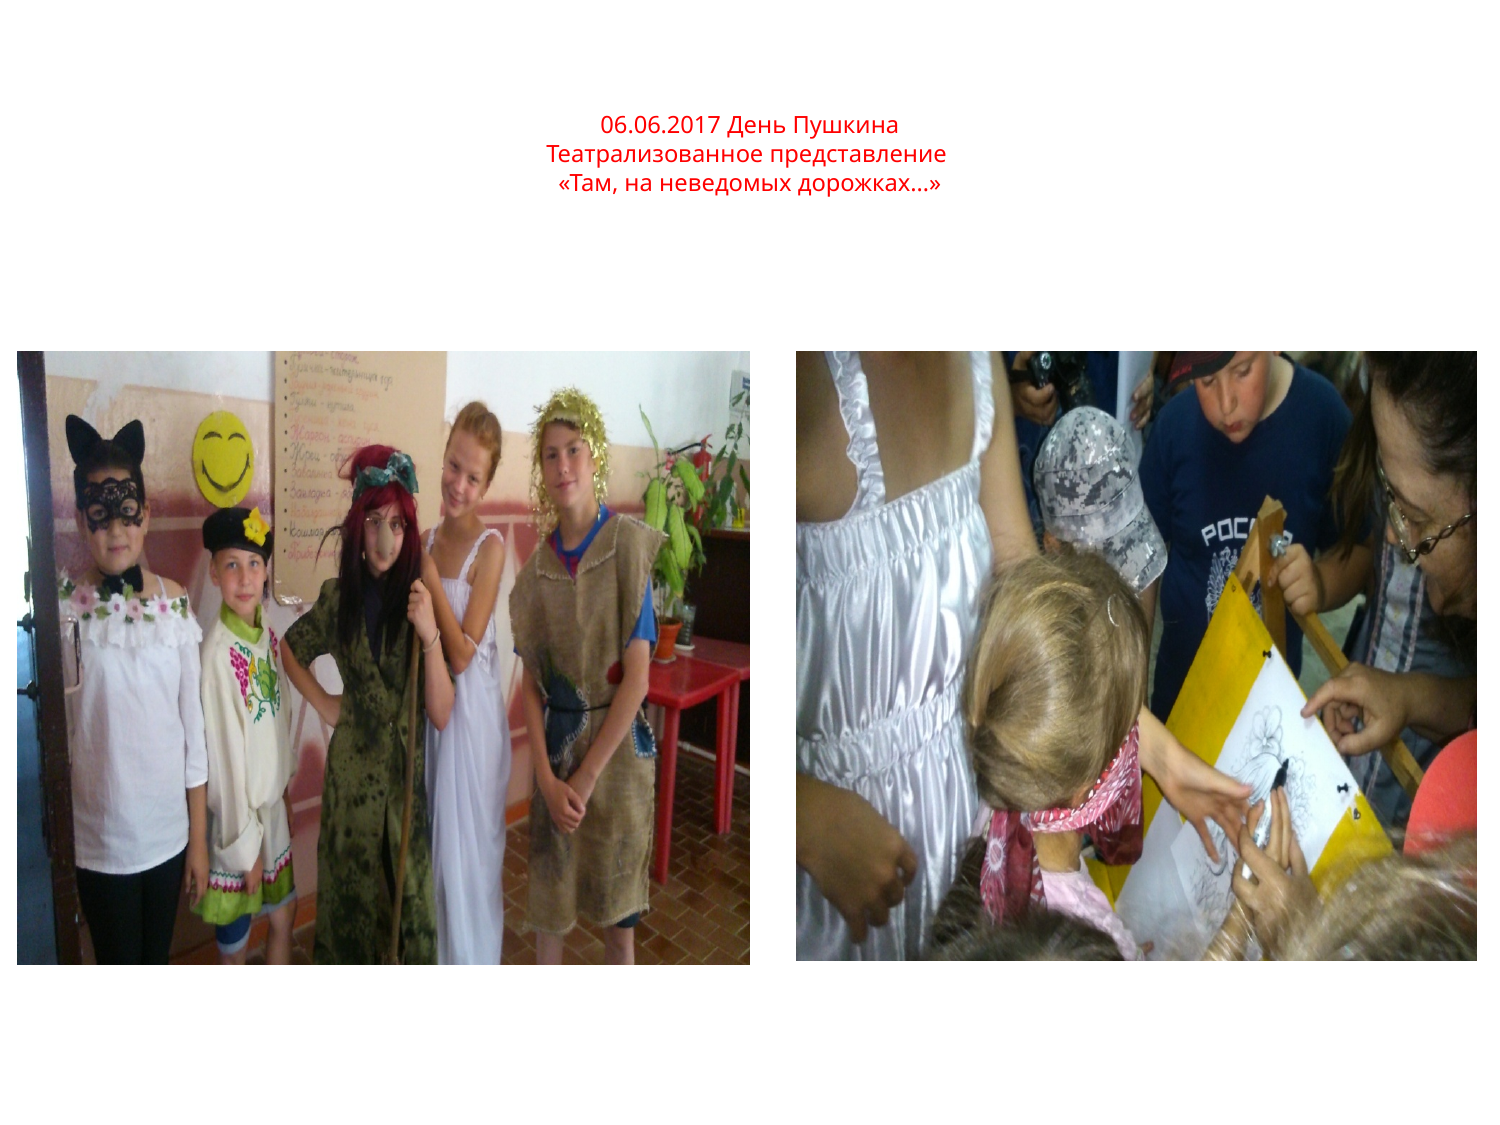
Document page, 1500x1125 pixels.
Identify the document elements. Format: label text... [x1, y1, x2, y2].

title 06.06.2017 День Пушкина Театрализованное представление «Там, на неведомых дорожках…» [75, 45, 1425, 233]
picture [17, 351, 751, 965]
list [796, 351, 1478, 962]
